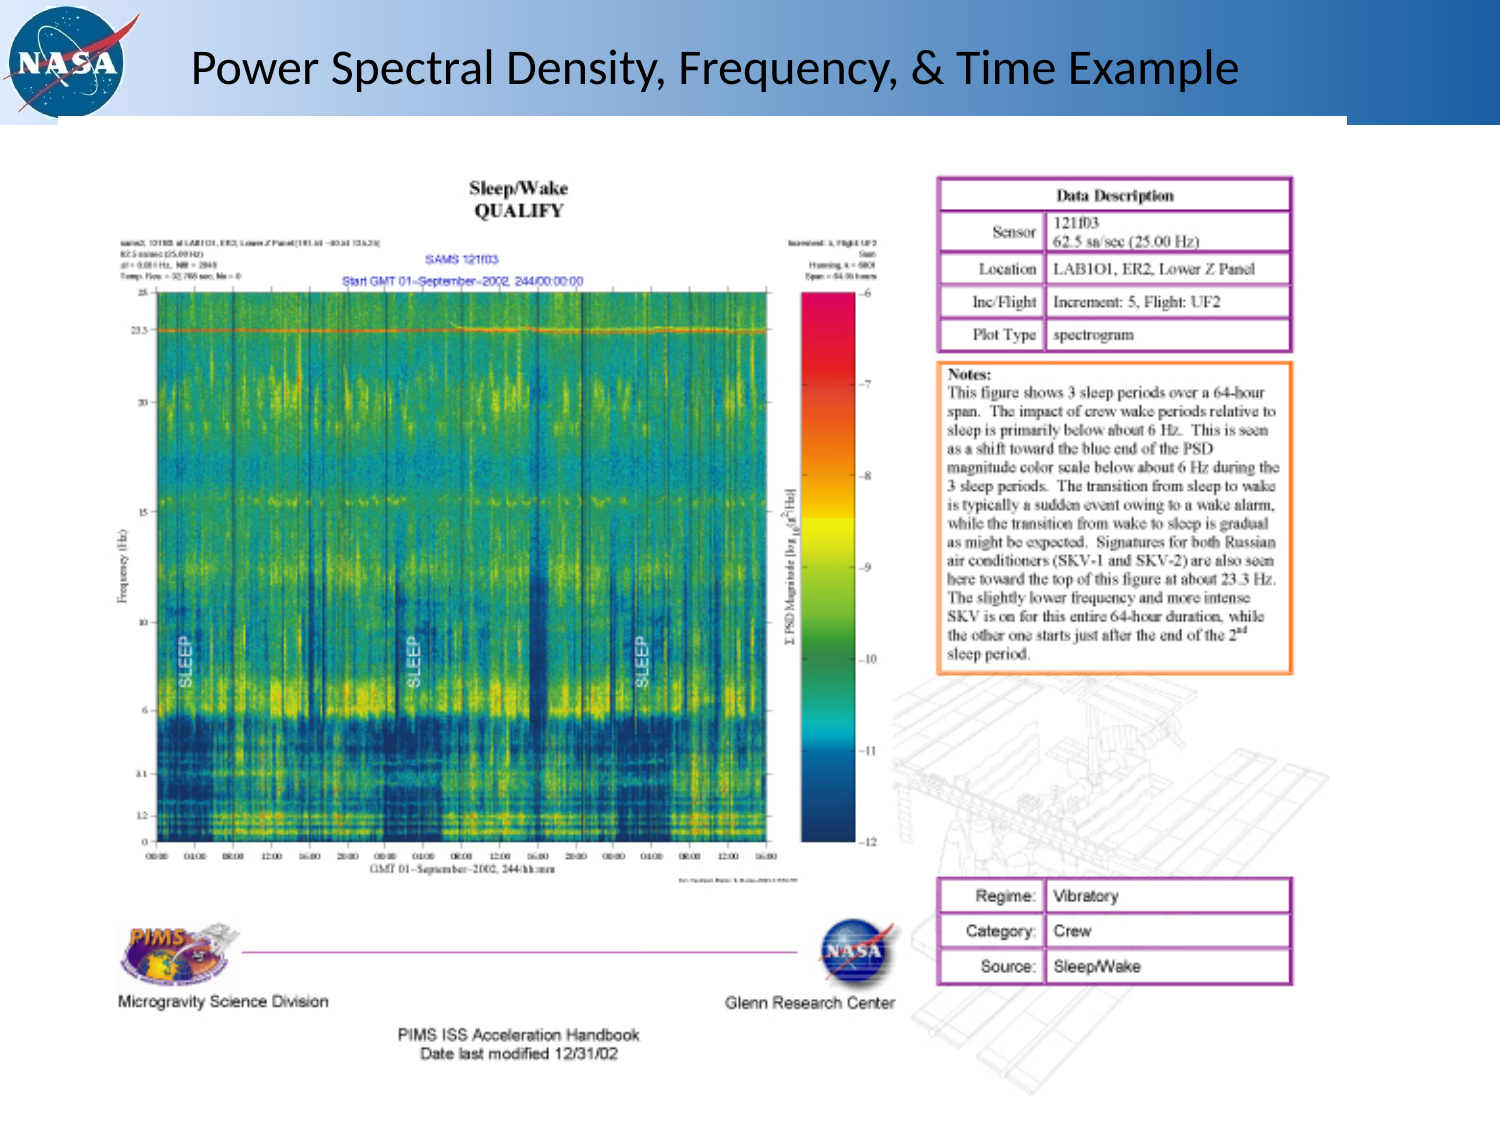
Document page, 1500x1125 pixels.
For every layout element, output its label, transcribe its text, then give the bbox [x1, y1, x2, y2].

picture [2, 6, 1347, 1113]
title Power Spectral Density, Frequency, & Time Example [58, 3, 1373, 126]
